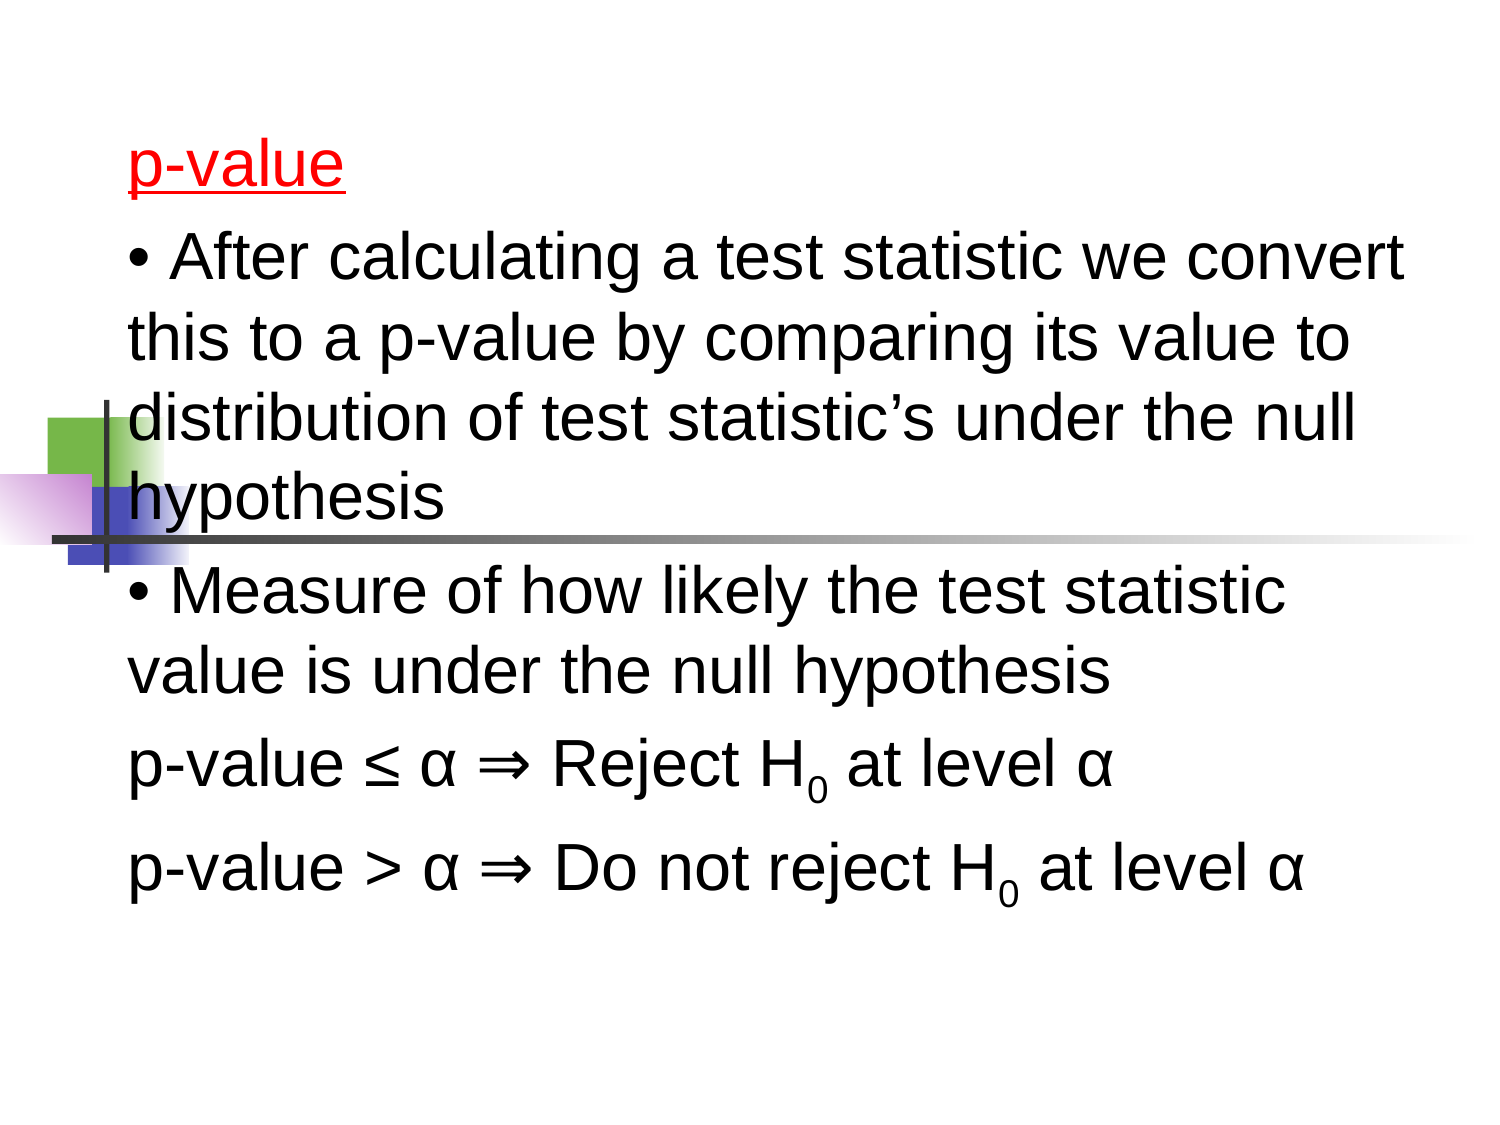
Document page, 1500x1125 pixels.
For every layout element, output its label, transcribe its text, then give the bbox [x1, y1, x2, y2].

subtitle p-value • After calculating a test statistic we convert this to a p-value by comparing its value to distribution of test statistic’s under the null hypothesis • Measure of how likely the test statistic value is under the null hypothesis p-value ≤ α ⇒ Reject H0 at level α p-value > α ⇒ Do not reject H0 at level α [112, 112, 1463, 1001]
